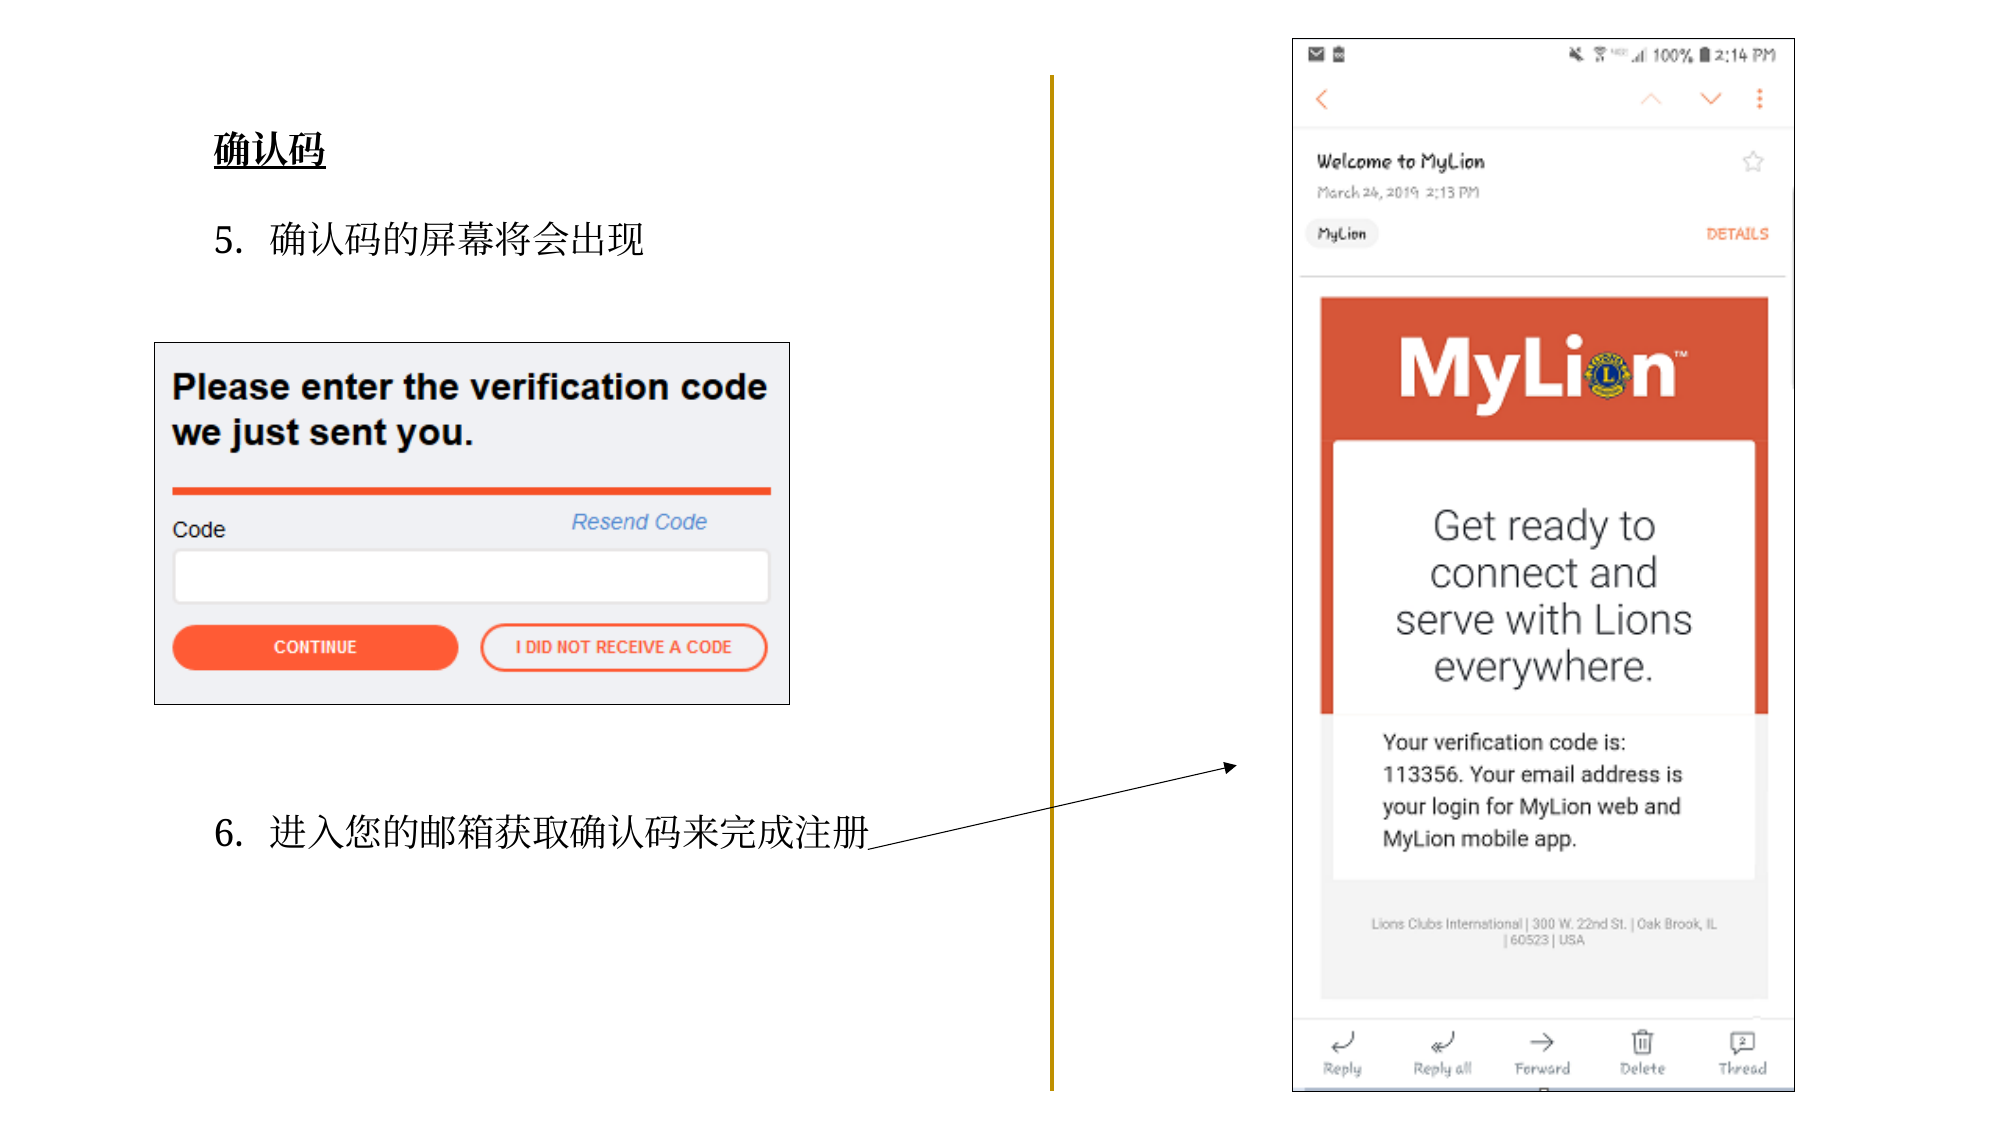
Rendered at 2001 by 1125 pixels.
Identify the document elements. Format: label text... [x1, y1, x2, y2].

picture [1292, 38, 1795, 1092]
text_box 确认码 确认码的屏幕将会出现 [198, 118, 746, 269]
picture [154, 342, 791, 705]
text_box 进入您的邮箱获取确认码来完成注册 [198, 801, 923, 862]
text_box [867, 765, 1237, 850]
